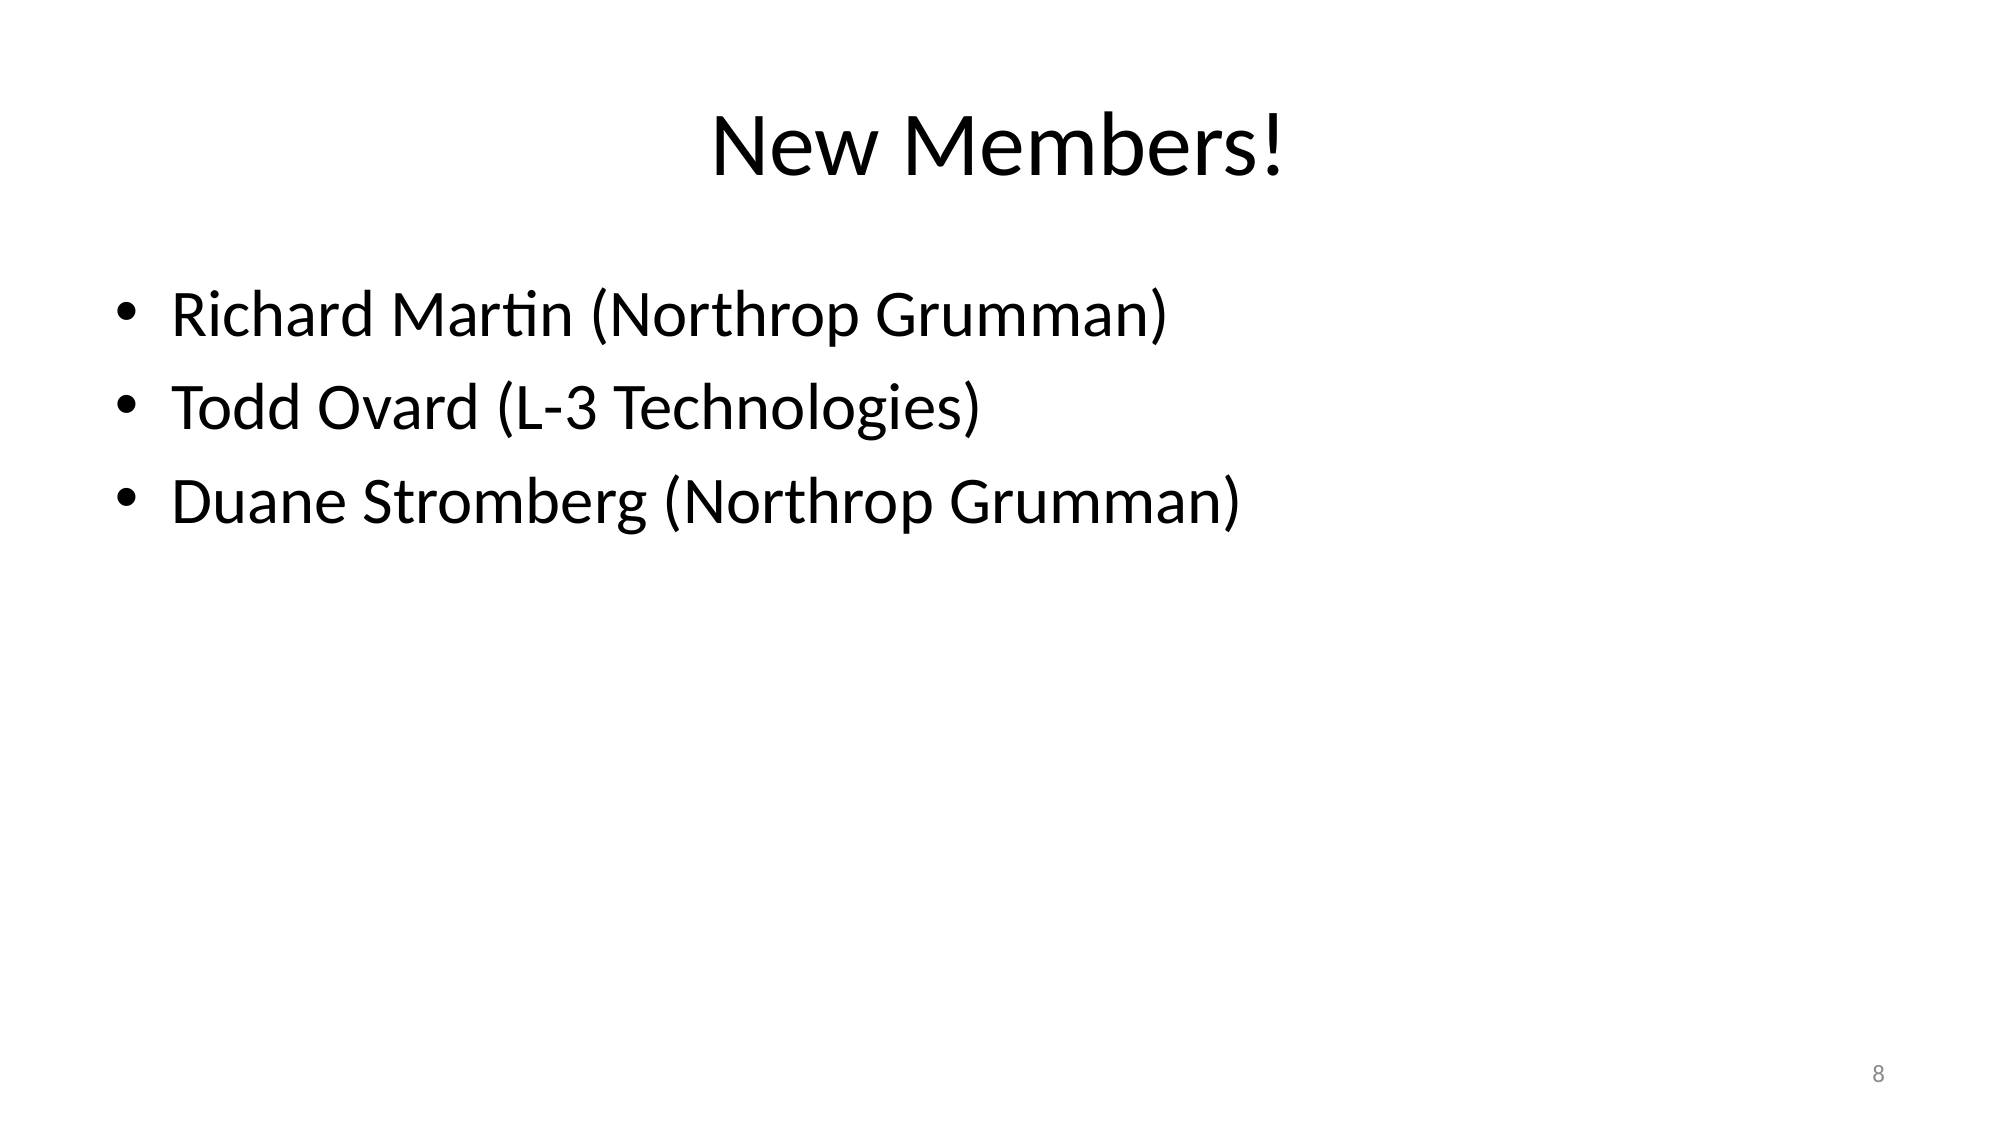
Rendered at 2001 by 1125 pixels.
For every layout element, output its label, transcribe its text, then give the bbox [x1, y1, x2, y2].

list Richard Martin (Northrop Grumman) Todd Ovard (L-3 Technologies) Duane Stromberg (Northrop Grumman) [99, 262, 1900, 1005]
slide_number 8 [1433, 1042, 1900, 1103]
title New Members! [99, 45, 1900, 233]
